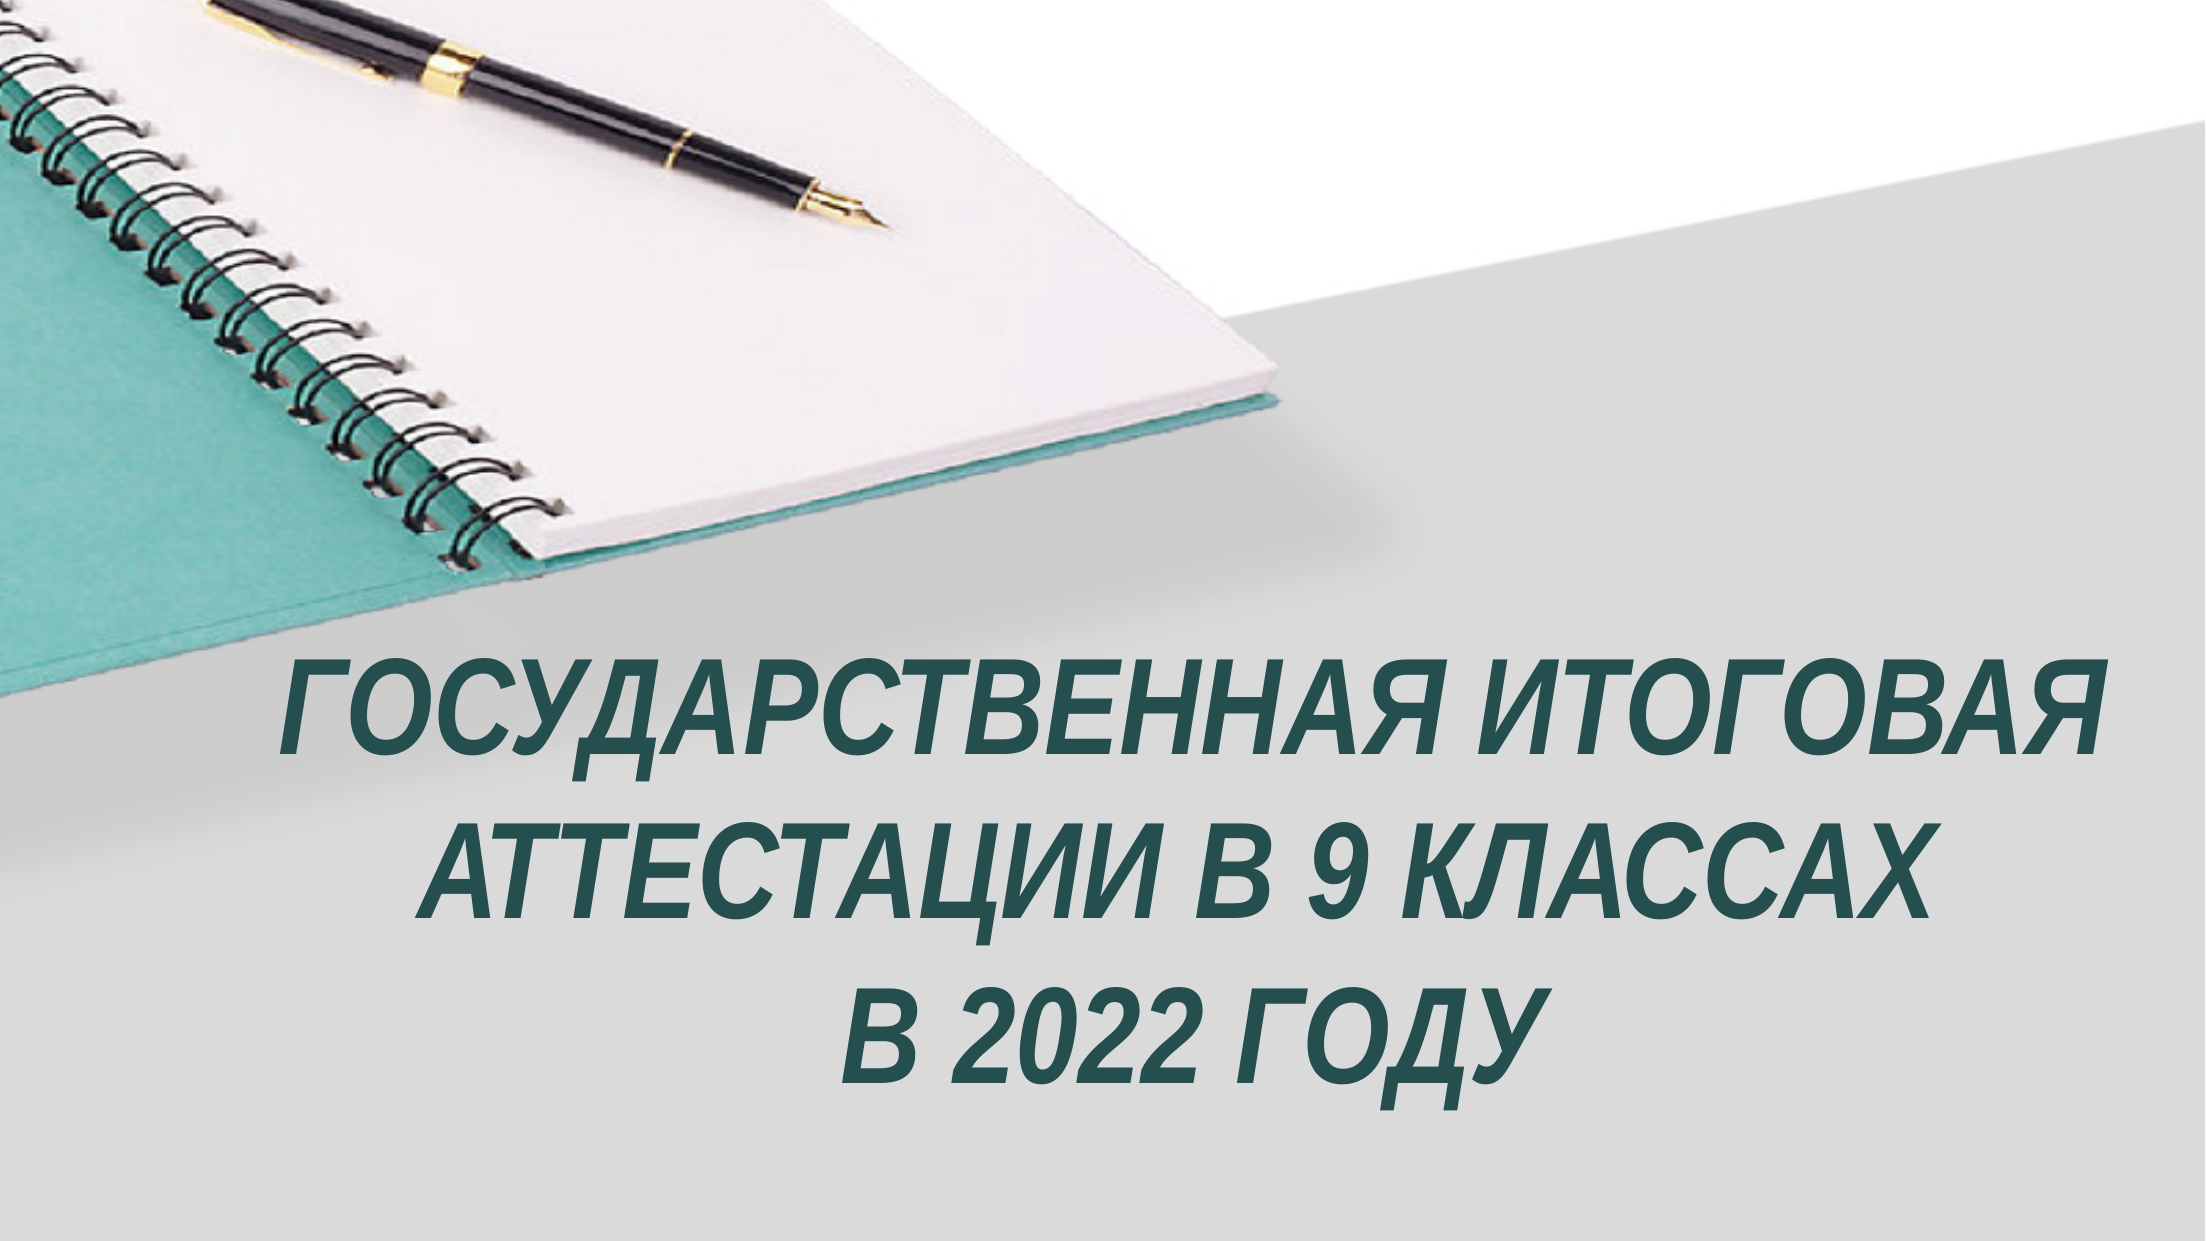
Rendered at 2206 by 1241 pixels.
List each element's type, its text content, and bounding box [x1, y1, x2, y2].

picture [0, 0, 2206, 1241]
title ГОСУДАРСТВЕННАЯ ИТОГОВАЯ АТТЕСТАЦИИ В 9 КЛАССАХ В 2022 ГОДУ [118, 760, 2206, 968]
